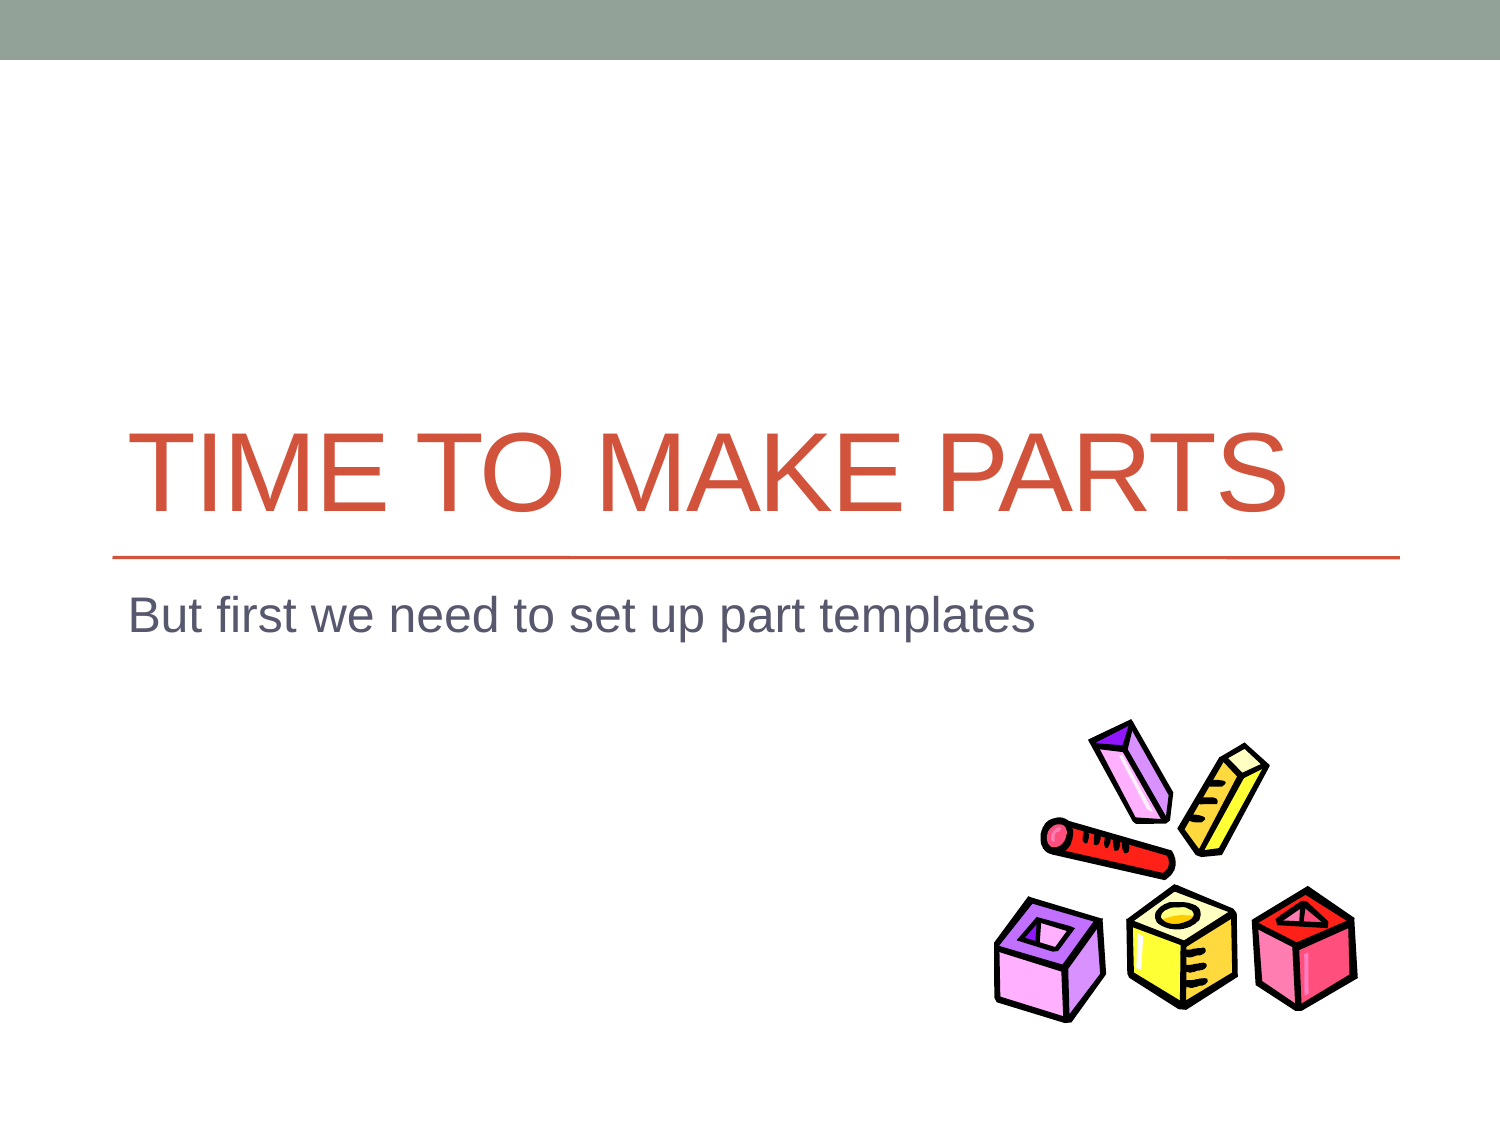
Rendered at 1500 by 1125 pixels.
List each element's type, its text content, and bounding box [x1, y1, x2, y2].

subtitle But first we need to set up part templates [112, 575, 1163, 863]
picture [993, 712, 1365, 1030]
title TIME TO MAKE PARTS [112, 224, 1400, 542]
